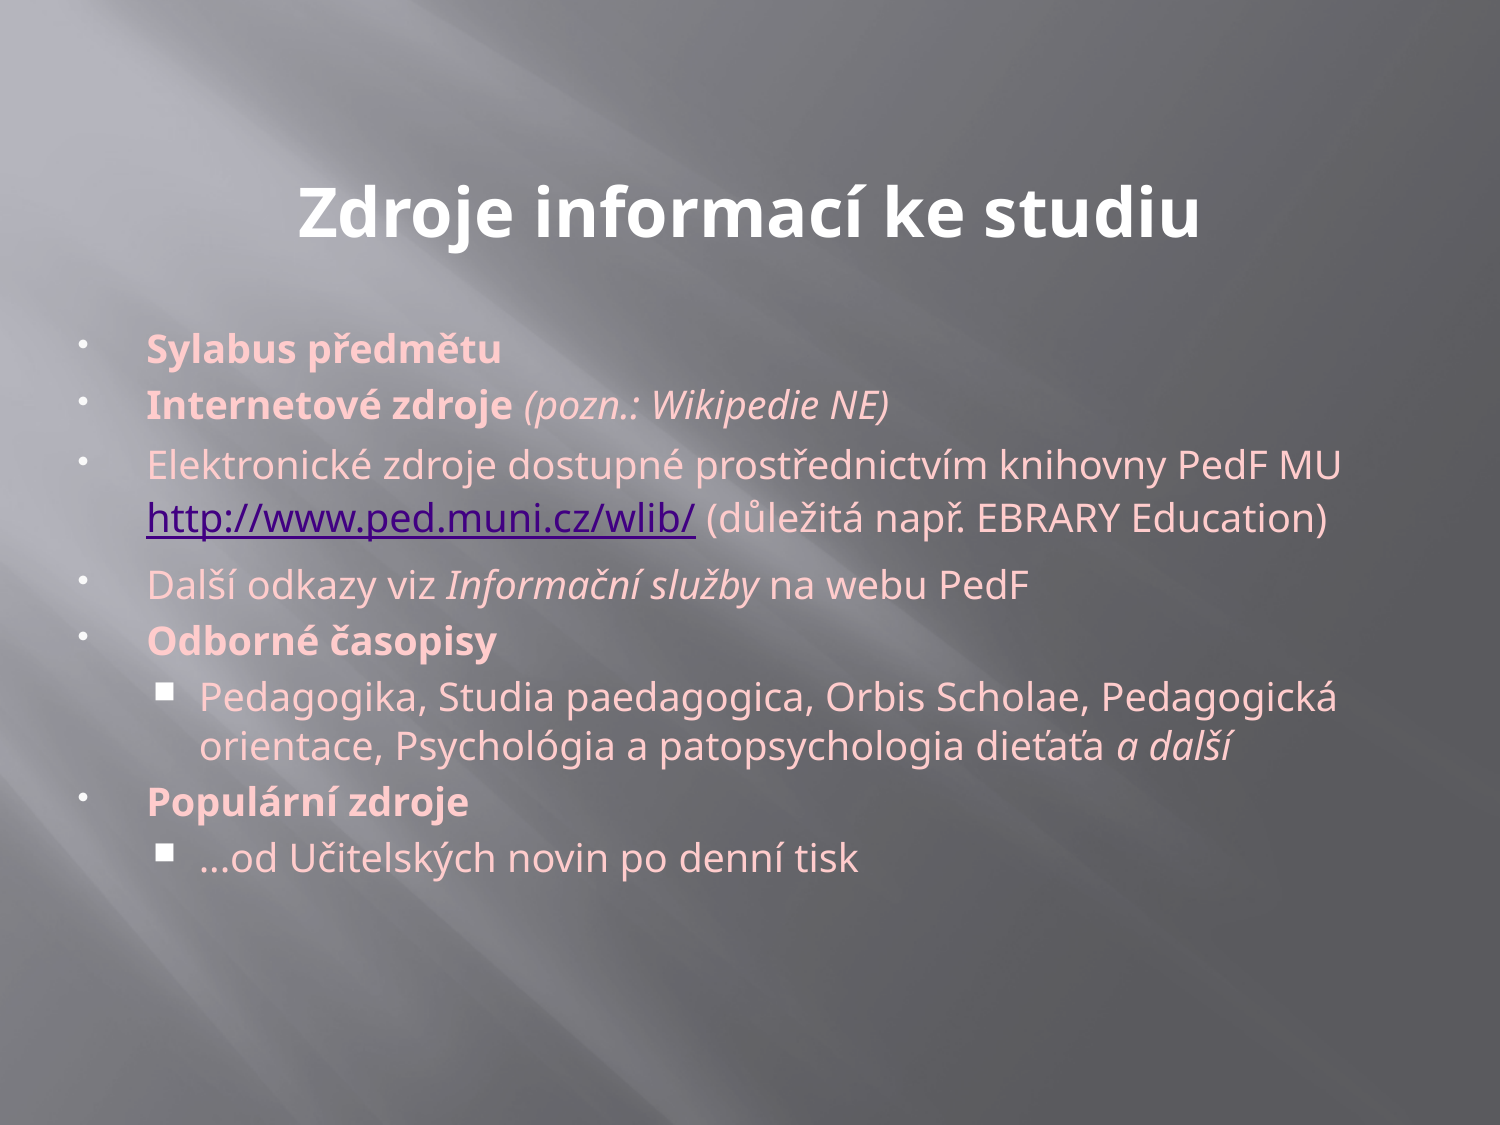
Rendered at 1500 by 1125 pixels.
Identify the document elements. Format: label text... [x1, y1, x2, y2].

list Sylabus předmětu Internetové zdroje (pozn.: Wikipedie NE) Elektronické zdroje dostupné prostřednictvím knihovny PedF MU http://www.ped.muni.cz/wlib/ (důležitá např. EBRARY Education) Další odkazy viz Informační služby na webu PedF Odborné časopisy Pedagogika, Studia paedagogica, Orbis Scholae, Pedagogická orientace, Psychológia a patopsychologia dieťaťa a další Populární zdroje ...od Učitelských novin po denní tisk [42, 316, 1361, 968]
title Zdroje informací ke studiu [110, 108, 1392, 311]
